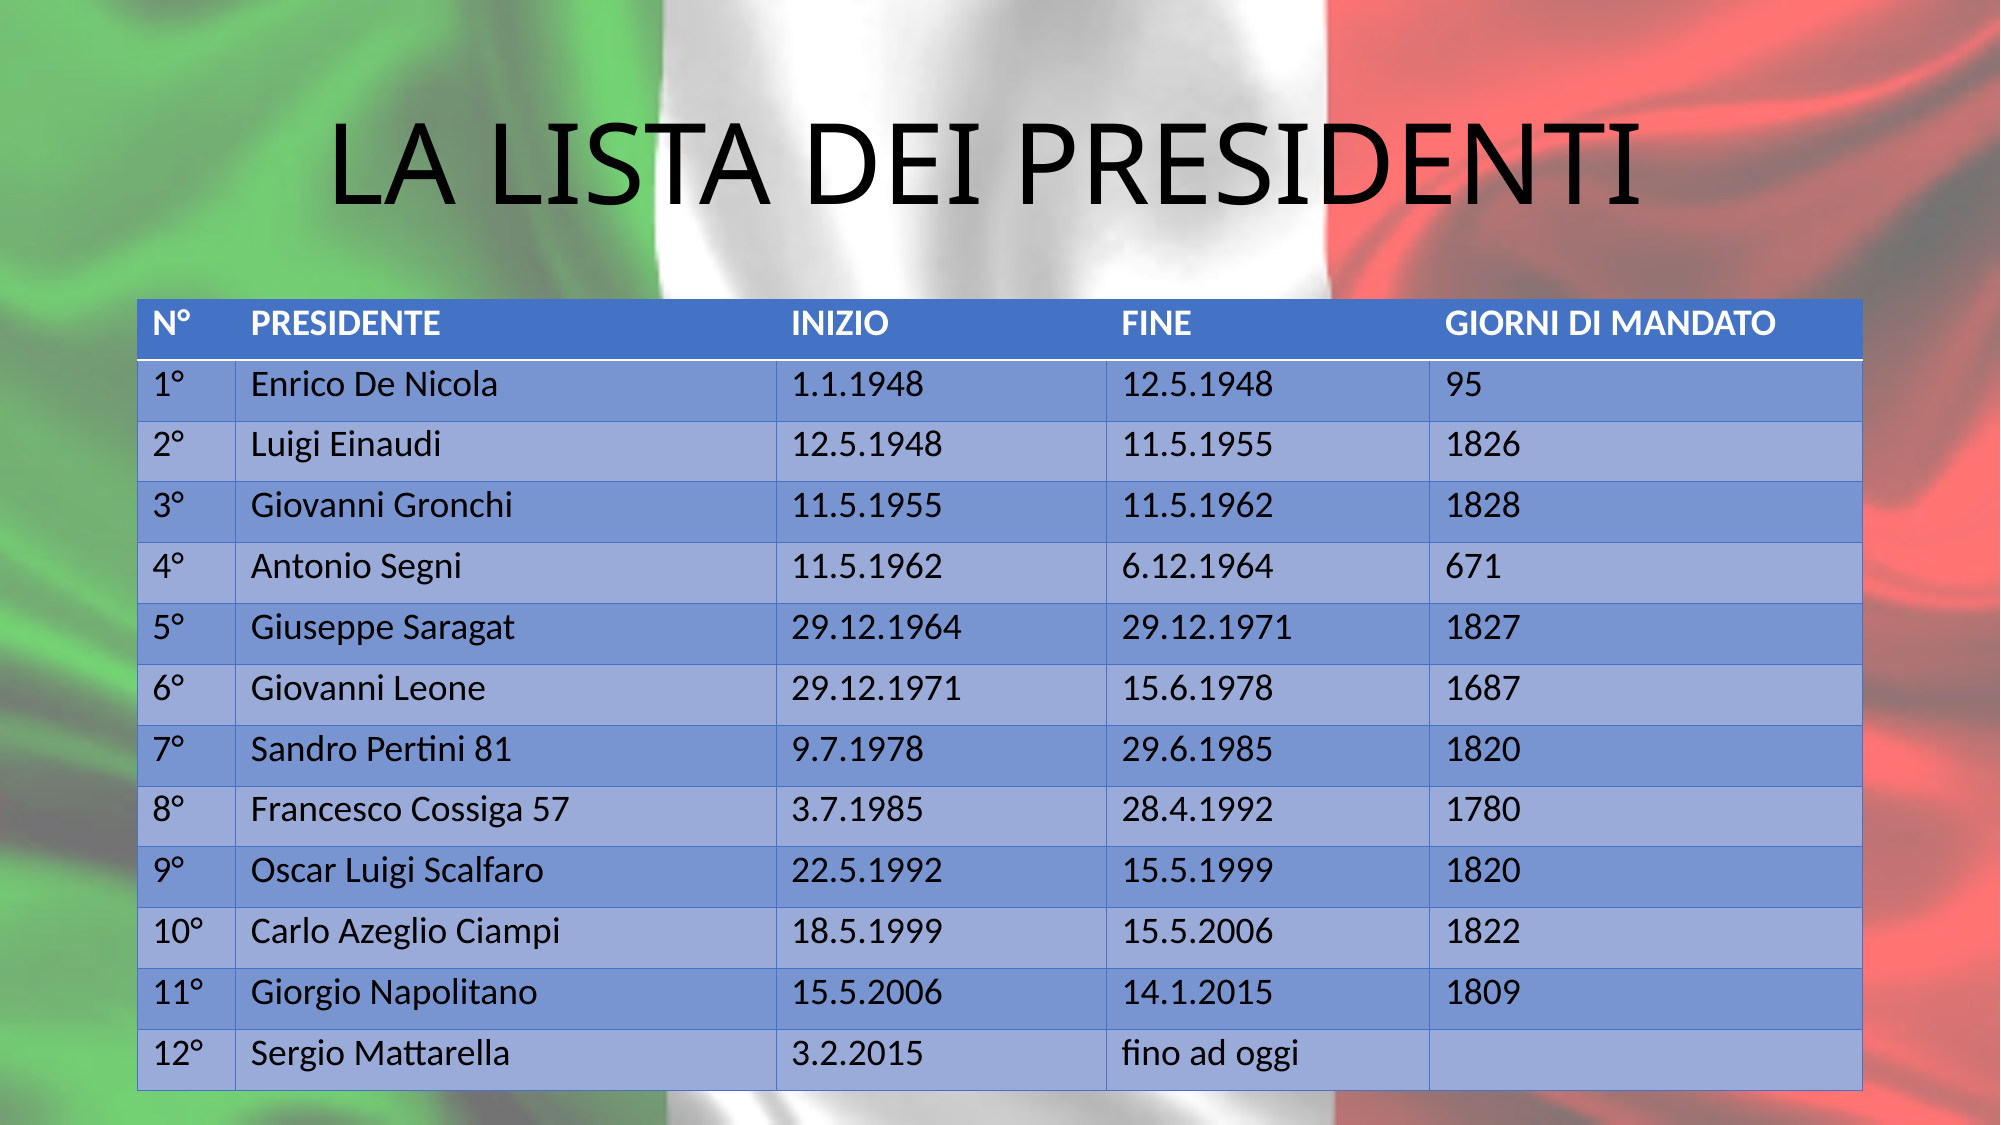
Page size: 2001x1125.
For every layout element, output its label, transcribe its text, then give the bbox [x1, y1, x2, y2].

table_cell 1827 [1430, 604, 1862, 664]
table_cell 1820 [1430, 726, 1862, 786]
table_cell 9° [138, 847, 235, 907]
table_cell 15.5.1999 [1107, 847, 1429, 907]
table_cell 10° [138, 908, 235, 968]
table_cell Oscar Luigi Scalfaro [236, 847, 776, 907]
table_cell 671 [1430, 543, 1862, 603]
table_cell 3.2.2015 [777, 1030, 1106, 1090]
table_cell Enrico De Nicola [236, 361, 776, 421]
table_cell Carlo Azeglio Ciampi [236, 908, 776, 968]
table_cell Giuseppe Saragat [236, 604, 776, 664]
table_header FINE [1107, 300, 1429, 359]
table_cell 22.5.1992 [777, 847, 1106, 907]
table_cell 1° [138, 361, 235, 421]
table_header N° [138, 300, 235, 359]
table_cell 11.5.1955 [777, 482, 1106, 542]
table_cell Sandro Pertini 81 [236, 726, 776, 786]
table_cell 29.12.1971 [777, 665, 1106, 725]
table_cell 18.5.1999 [777, 908, 1106, 968]
title LA LISTA DEI PRESIDENTI [137, 59, 1863, 278]
table_cell 15.5.2006 [777, 969, 1106, 1029]
table_header PRESIDENTE [236, 300, 776, 359]
table_cell 11.5.1962 [1107, 482, 1429, 542]
table_cell 1809 [1430, 969, 1862, 1029]
table_cell 12.5.1948 [1107, 361, 1429, 421]
table_cell Antonio Segni [236, 543, 776, 603]
table_cell Luigi Einaudi [236, 422, 776, 481]
table_cell Giovanni Leone [236, 665, 776, 725]
table_cell Sergio Mattarella [236, 1030, 776, 1090]
table_cell 1828 [1430, 482, 1862, 542]
table_cell 29.12.1971 [1107, 604, 1429, 664]
table_cell 6.12.1964 [1107, 543, 1429, 603]
table_cell 14.1.2015 [1107, 969, 1429, 1029]
table_cell 28.4.1992 [1107, 787, 1429, 846]
table_cell 12.5.1948 [777, 422, 1106, 481]
table_cell 1820 [1430, 847, 1862, 907]
table_cell Giorgio Napolitano [236, 969, 776, 1029]
table_cell 3.7.1985 [777, 787, 1106, 846]
table_cell 12° [138, 1030, 235, 1090]
table_cell 1780 [1430, 787, 1862, 846]
table_cell 11.5.1962 [777, 543, 1106, 603]
table_cell Francesco Cossiga 57 [236, 787, 776, 846]
table_cell 95 [1430, 361, 1862, 421]
table_cell 2° [138, 422, 235, 481]
table_cell 1826 [1430, 422, 1862, 481]
table_cell 5° [138, 604, 235, 664]
table_cell 11.5.1955 [1107, 422, 1429, 481]
table_cell 9.7.1978 [777, 726, 1106, 786]
table_cell [1430, 1030, 1862, 1090]
table_cell 29.12.1964 [777, 604, 1106, 664]
table_cell 29.6.1985 [1107, 726, 1429, 786]
table_cell 1687 [1430, 665, 1862, 725]
table_cell 4° [138, 543, 235, 603]
table_cell Giovanni Gronchi [236, 482, 776, 542]
table_header GIORNI DI MANDATO [1430, 300, 1862, 359]
table_cell 8° [138, 787, 235, 846]
table_header INIZIO [777, 300, 1106, 359]
table_cell 3° [138, 482, 235, 542]
table_cell 15.6.1978 [1107, 665, 1429, 725]
table_cell 6° [138, 665, 235, 725]
table_cell fino ad oggi [1107, 1030, 1429, 1090]
table_cell 11° [138, 969, 235, 1029]
table_cell 7° [138, 726, 235, 786]
table_cell 1.1.1948 [777, 361, 1106, 421]
table_cell 15.5.2006 [1107, 908, 1429, 968]
table_cell 1822 [1430, 908, 1862, 968]
